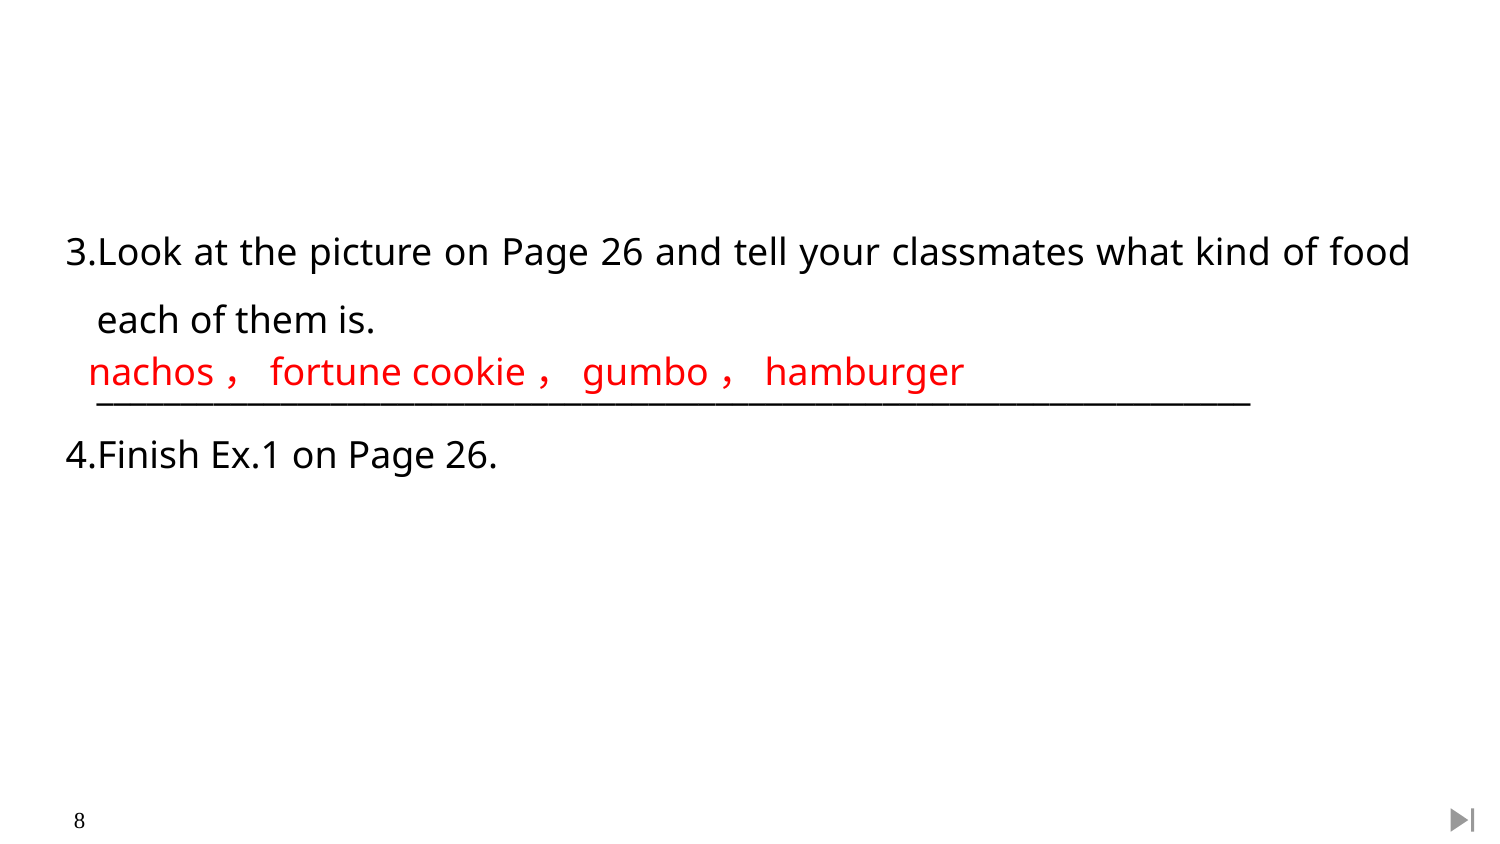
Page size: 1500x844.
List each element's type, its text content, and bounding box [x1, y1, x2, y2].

text_box nachos，fortune cookie，gumbo，hamburger [76, 342, 977, 399]
text_box 3.Look at the picture on Page 26 and tell your classmates what kind of food each of them is. _____________________________________________________________________ 4.Finish Ex.1 on Page 26. [54, 200, 1424, 482]
